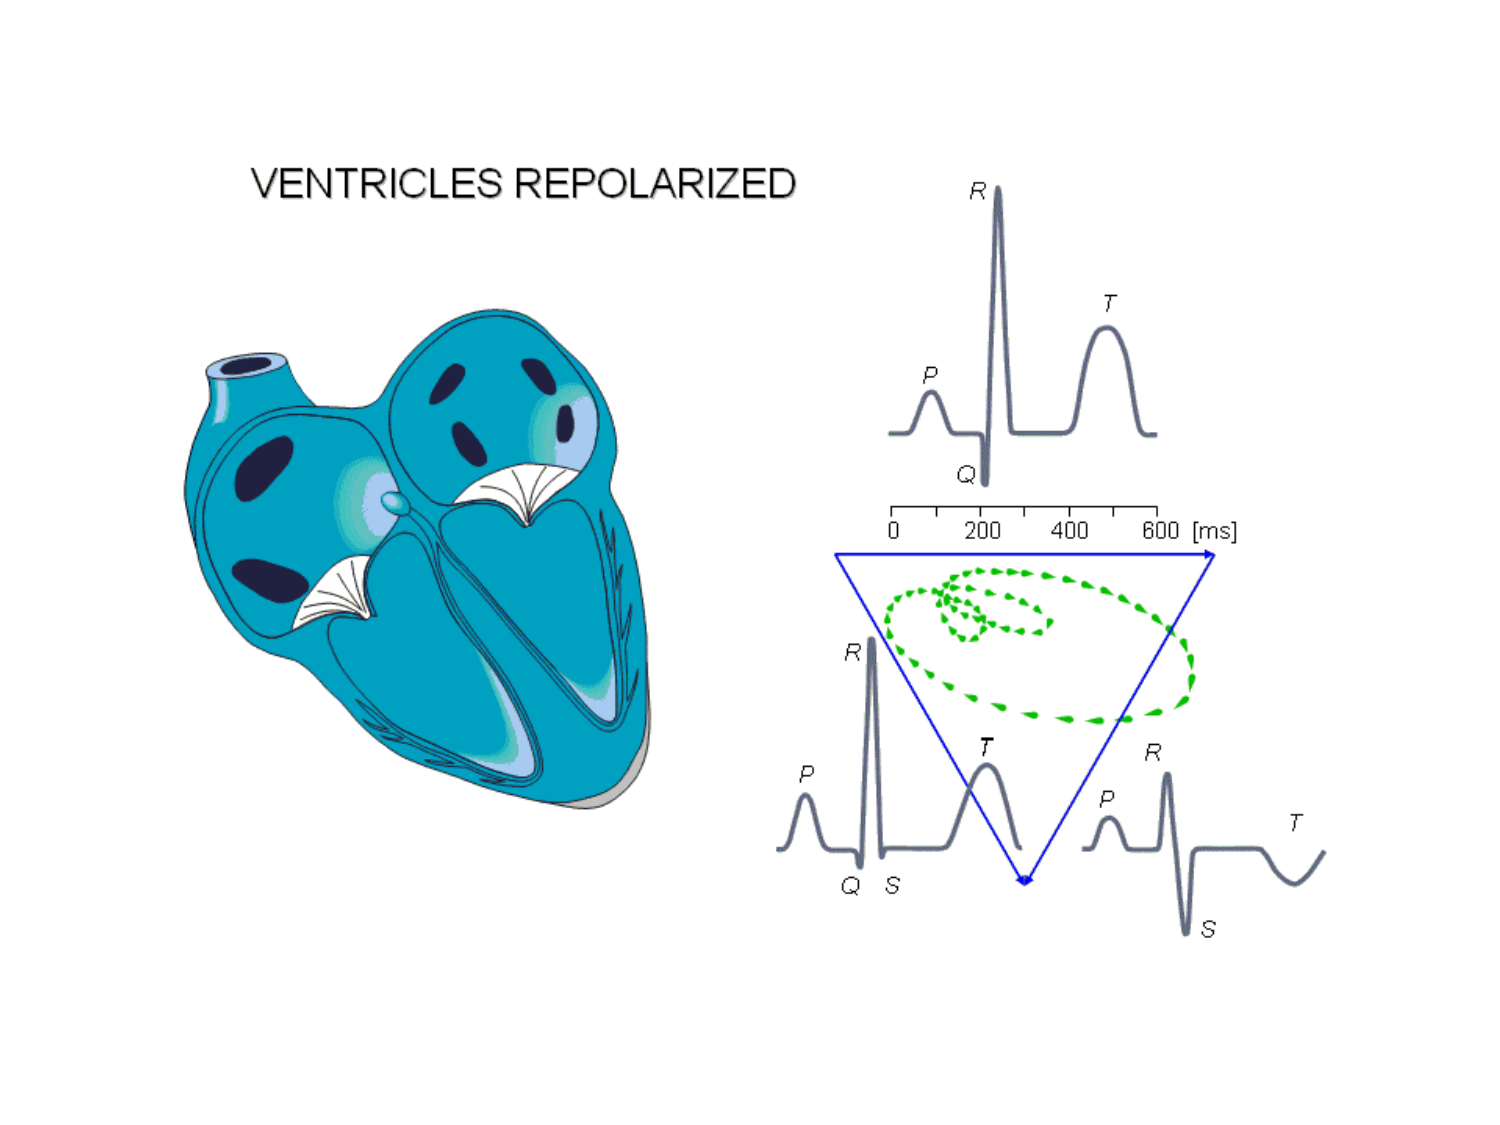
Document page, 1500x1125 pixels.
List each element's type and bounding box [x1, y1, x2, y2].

picture [148, 112, 1352, 1013]
